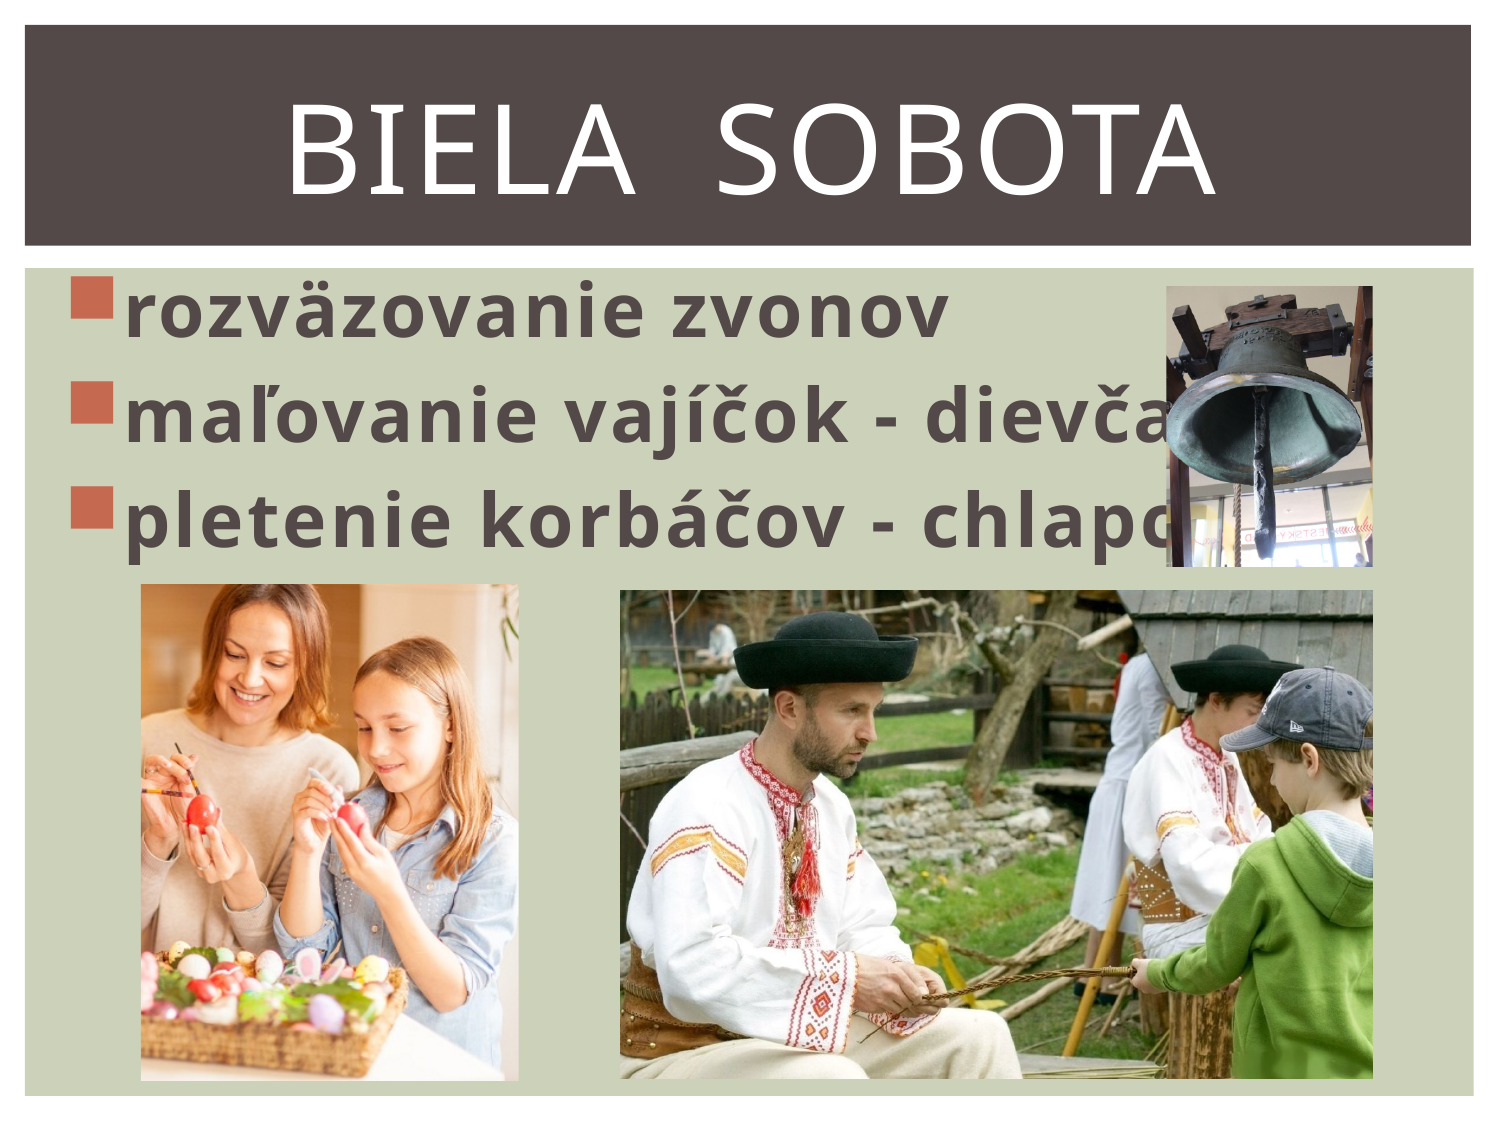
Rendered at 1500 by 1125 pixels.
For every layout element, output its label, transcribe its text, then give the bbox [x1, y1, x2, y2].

list rozväzovanie zvonov maľovanie vajíčok - dievčatá pletenie korbáčov - chlapci [41, 255, 1471, 1099]
picture [1165, 286, 1373, 568]
picture [140, 583, 520, 1081]
picture [619, 590, 1374, 1079]
title Biela sobota [62, 58, 1438, 232]
